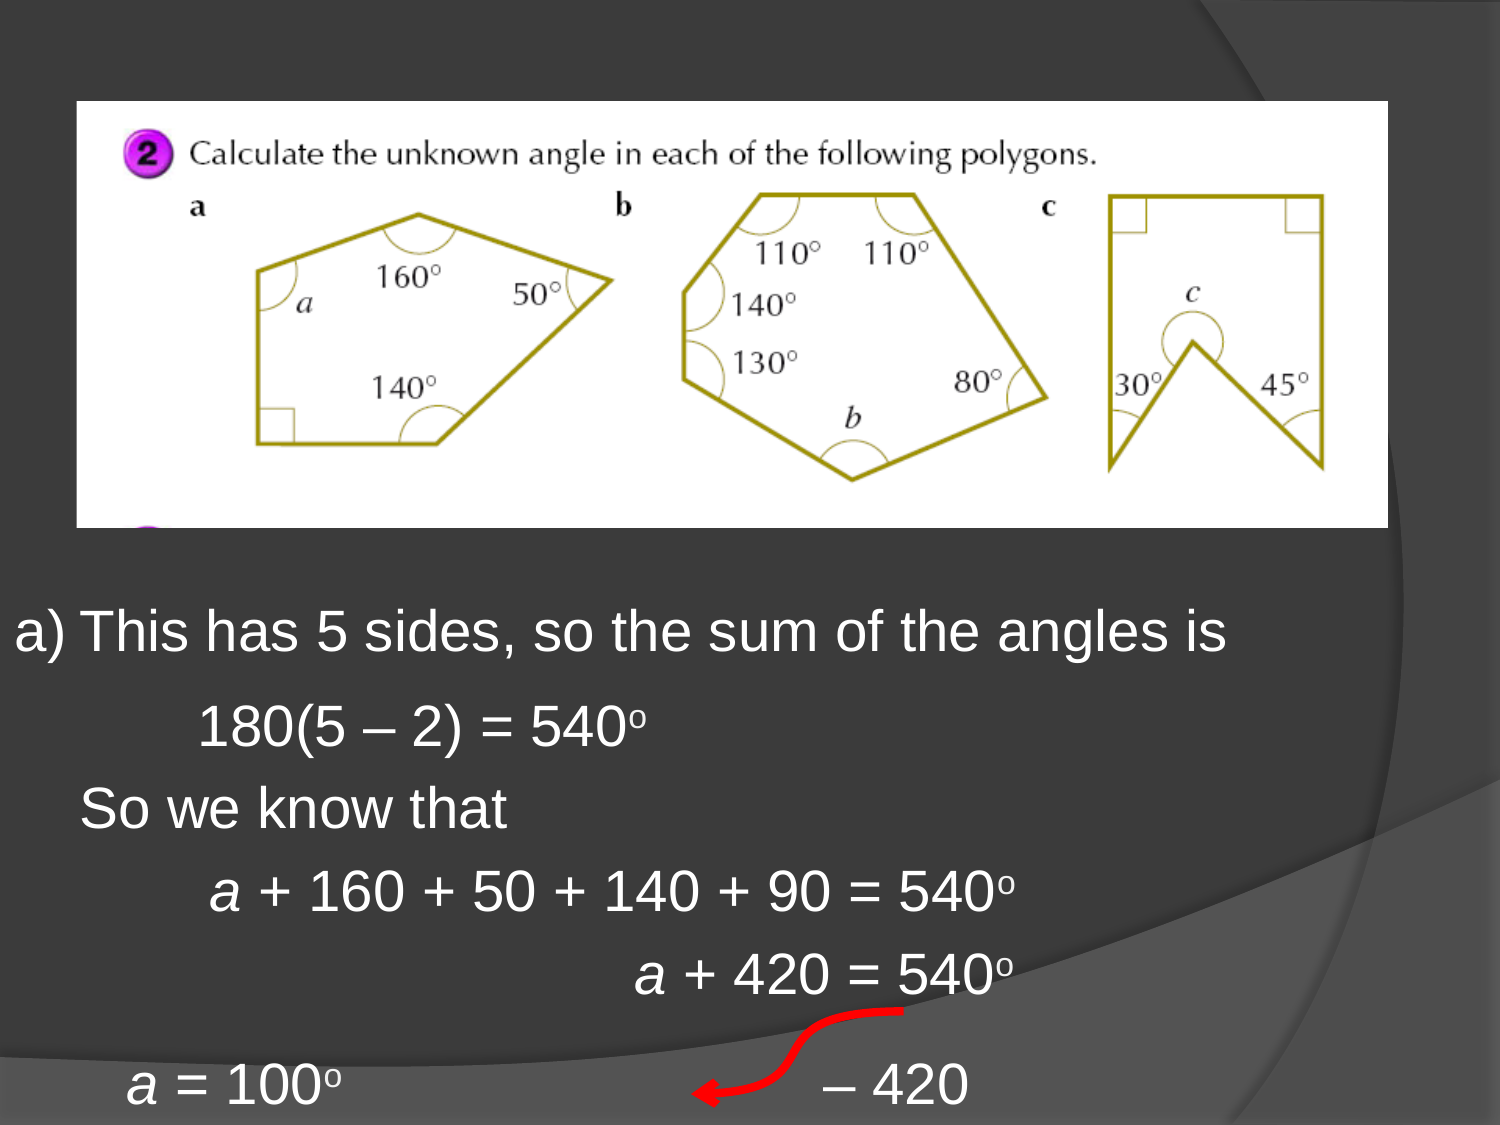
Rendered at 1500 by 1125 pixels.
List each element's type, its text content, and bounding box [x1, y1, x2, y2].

text_box a = 100o [112, 1039, 420, 1124]
text_box So we know that [64, 763, 1400, 848]
text_box a + 160 + 50 + 140 + 90 = 540o [194, 846, 1500, 931]
text_box 180(5 – 2) = 540o [183, 680, 680, 763]
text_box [690, 1011, 904, 1095]
text_box a + 420 = 540o [620, 928, 1164, 1014]
picture [76, 101, 1389, 528]
text_box This has 5 sides, so the sum of the angles is [95, 586, 1400, 671]
text_box a) [0, 586, 95, 671]
text_box – 420 [808, 1039, 1069, 1124]
